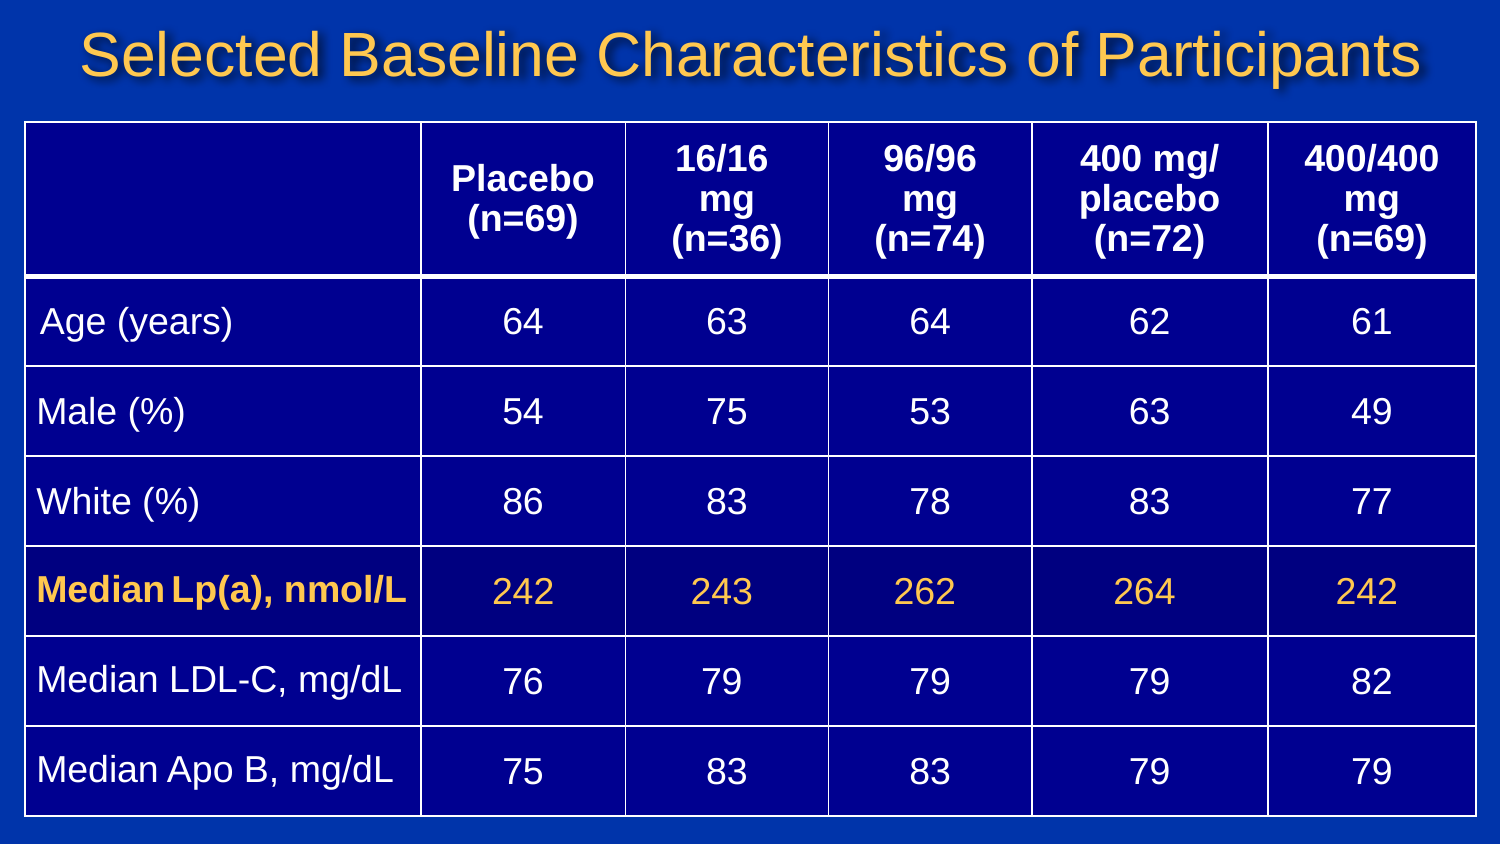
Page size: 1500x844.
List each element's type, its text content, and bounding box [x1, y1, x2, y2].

table_cell 83 [829, 727, 1031, 815]
table_cell 54 [422, 367, 625, 455]
table_header Placebo (n=69) [422, 123, 625, 274]
table_cell 75 [626, 367, 828, 455]
table_cell 49 [1269, 367, 1475, 455]
table_cell Age (years) [26, 279, 420, 365]
table_header 400 mg/ placebo (n=72) [1033, 123, 1267, 274]
table_cell 242 [422, 547, 625, 635]
table_header 96/96 mg (n=74) [829, 123, 1031, 274]
table_cell 77 [1269, 457, 1475, 545]
table_cell 75 [422, 727, 625, 815]
table_cell 62 [1033, 279, 1267, 365]
table_header 400/400 mg (n=69) [1269, 123, 1475, 274]
table_cell 86 [422, 457, 625, 545]
table_cell 79 [1033, 637, 1267, 725]
table_cell 82 [1269, 637, 1475, 725]
table_cell 243 [626, 547, 828, 635]
table_cell Median LDL-C, mg/dL [26, 637, 420, 725]
table_header [26, 123, 420, 274]
table_cell White (%) [26, 457, 420, 545]
table_cell 79 [1033, 727, 1267, 815]
table_cell 64 [422, 279, 625, 365]
table_cell Male (%) [26, 367, 420, 455]
table_cell 64 [829, 279, 1031, 365]
table_cell 79 [626, 637, 828, 725]
table_header 16/16 mg (n=36) [626, 123, 828, 274]
table_cell 63 [1033, 367, 1267, 455]
table_cell 242 [1269, 547, 1475, 635]
table_cell 53 [829, 367, 1031, 455]
table_cell 63 [626, 279, 828, 365]
title Selected Baseline Characteristics of Participants [1, 0, 1500, 104]
table_cell 83 [1033, 457, 1267, 545]
table_cell 264 [1033, 547, 1267, 635]
table_cell 83 [626, 727, 828, 815]
table_cell 83 [626, 457, 828, 545]
table_cell 78 [829, 457, 1031, 545]
table_cell 76 [422, 637, 625, 725]
table_cell 79 [829, 637, 1031, 725]
table_cell Median Apo B, mg/dL [26, 727, 420, 815]
table_cell 262 [829, 547, 1031, 635]
table_cell 61 [1269, 279, 1475, 365]
table_cell Median Lp(a), nmol/L [26, 547, 420, 635]
table_cell 79 [1269, 727, 1475, 815]
